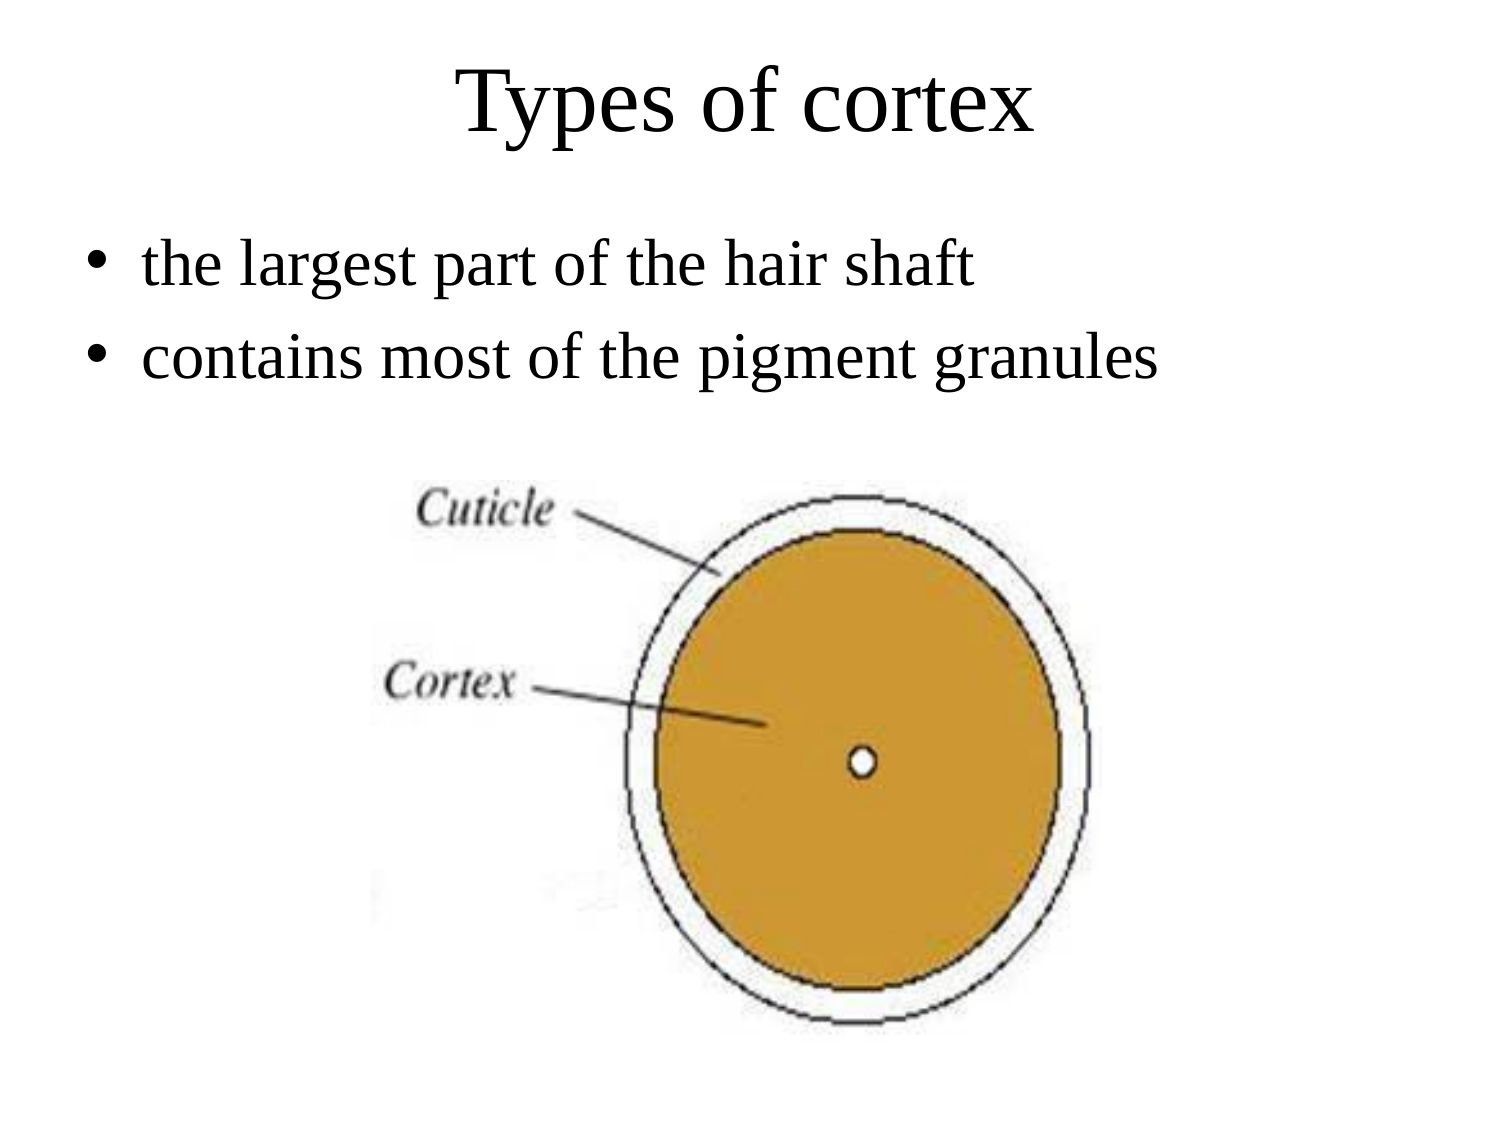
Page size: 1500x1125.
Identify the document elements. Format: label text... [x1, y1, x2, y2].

title Types of cortex [82, 0, 1432, 188]
list the largest part of the hair shaft contains most of the pigment granules [70, 210, 1421, 954]
picture [351, 480, 1102, 1044]
